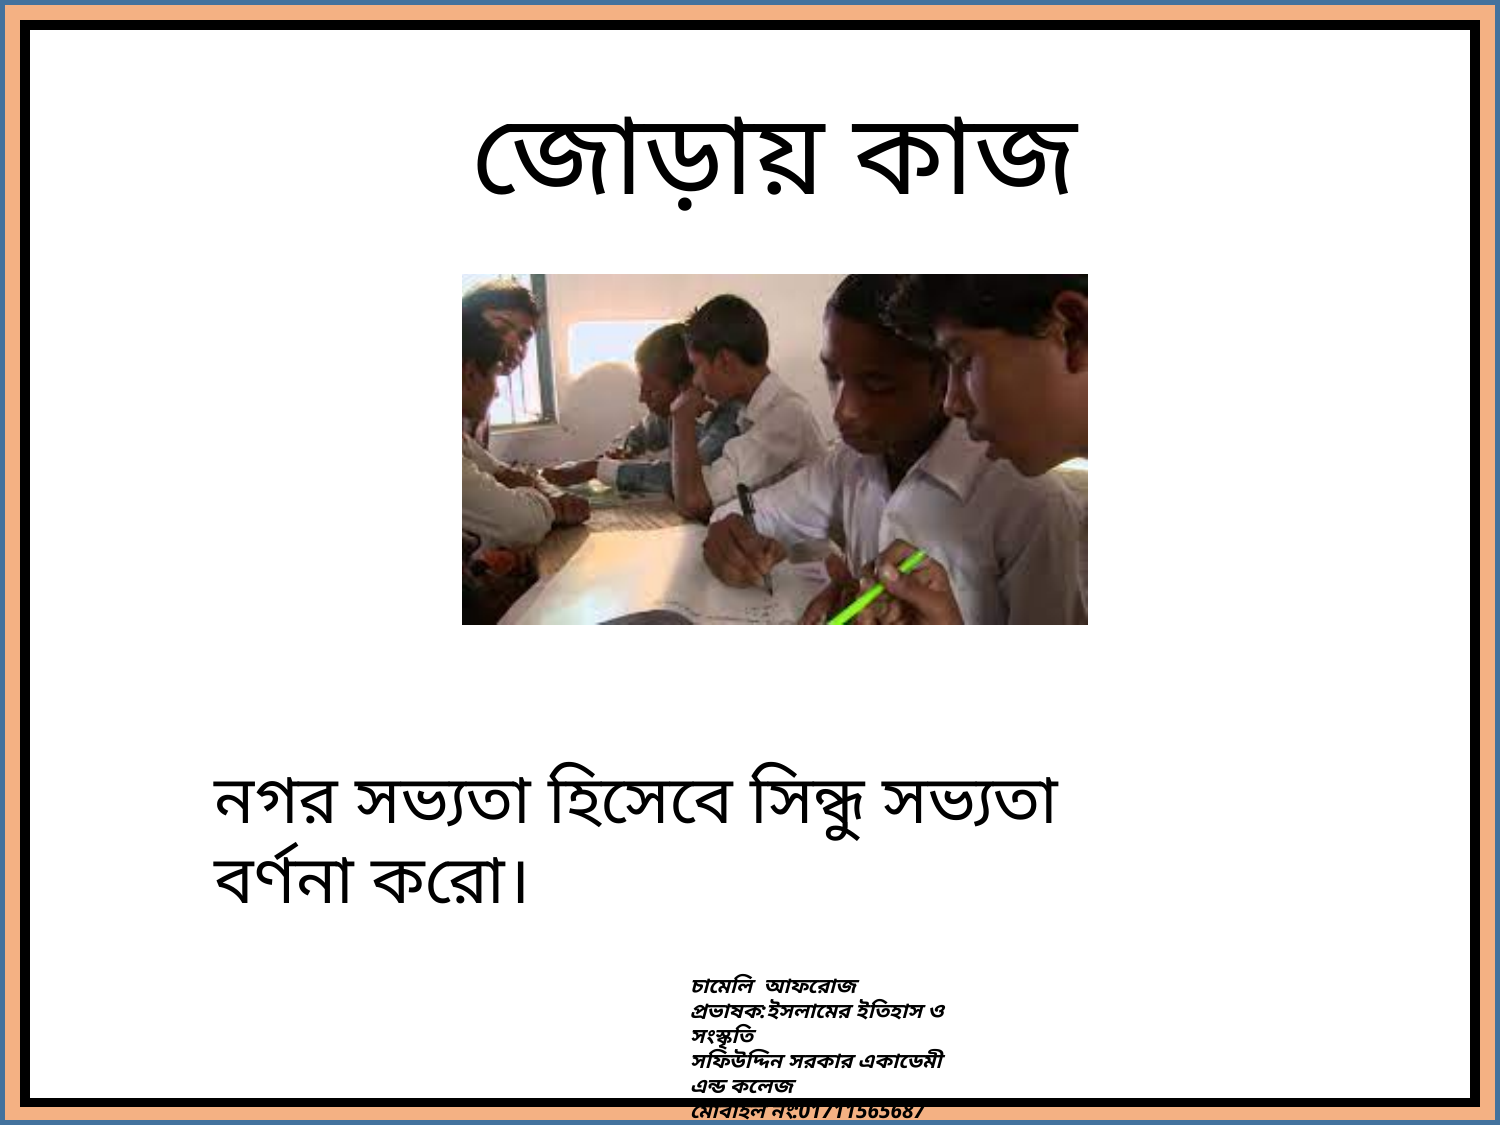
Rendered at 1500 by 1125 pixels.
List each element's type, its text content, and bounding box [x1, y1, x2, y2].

text_box জোড়ায় কাজ [425, 74, 1125, 225]
picture [462, 274, 1088, 626]
text_box নগর সভ্যতা হিসেবে সিন্ধু সভ্যতা বর্ণনা করো। [200, 749, 1213, 925]
